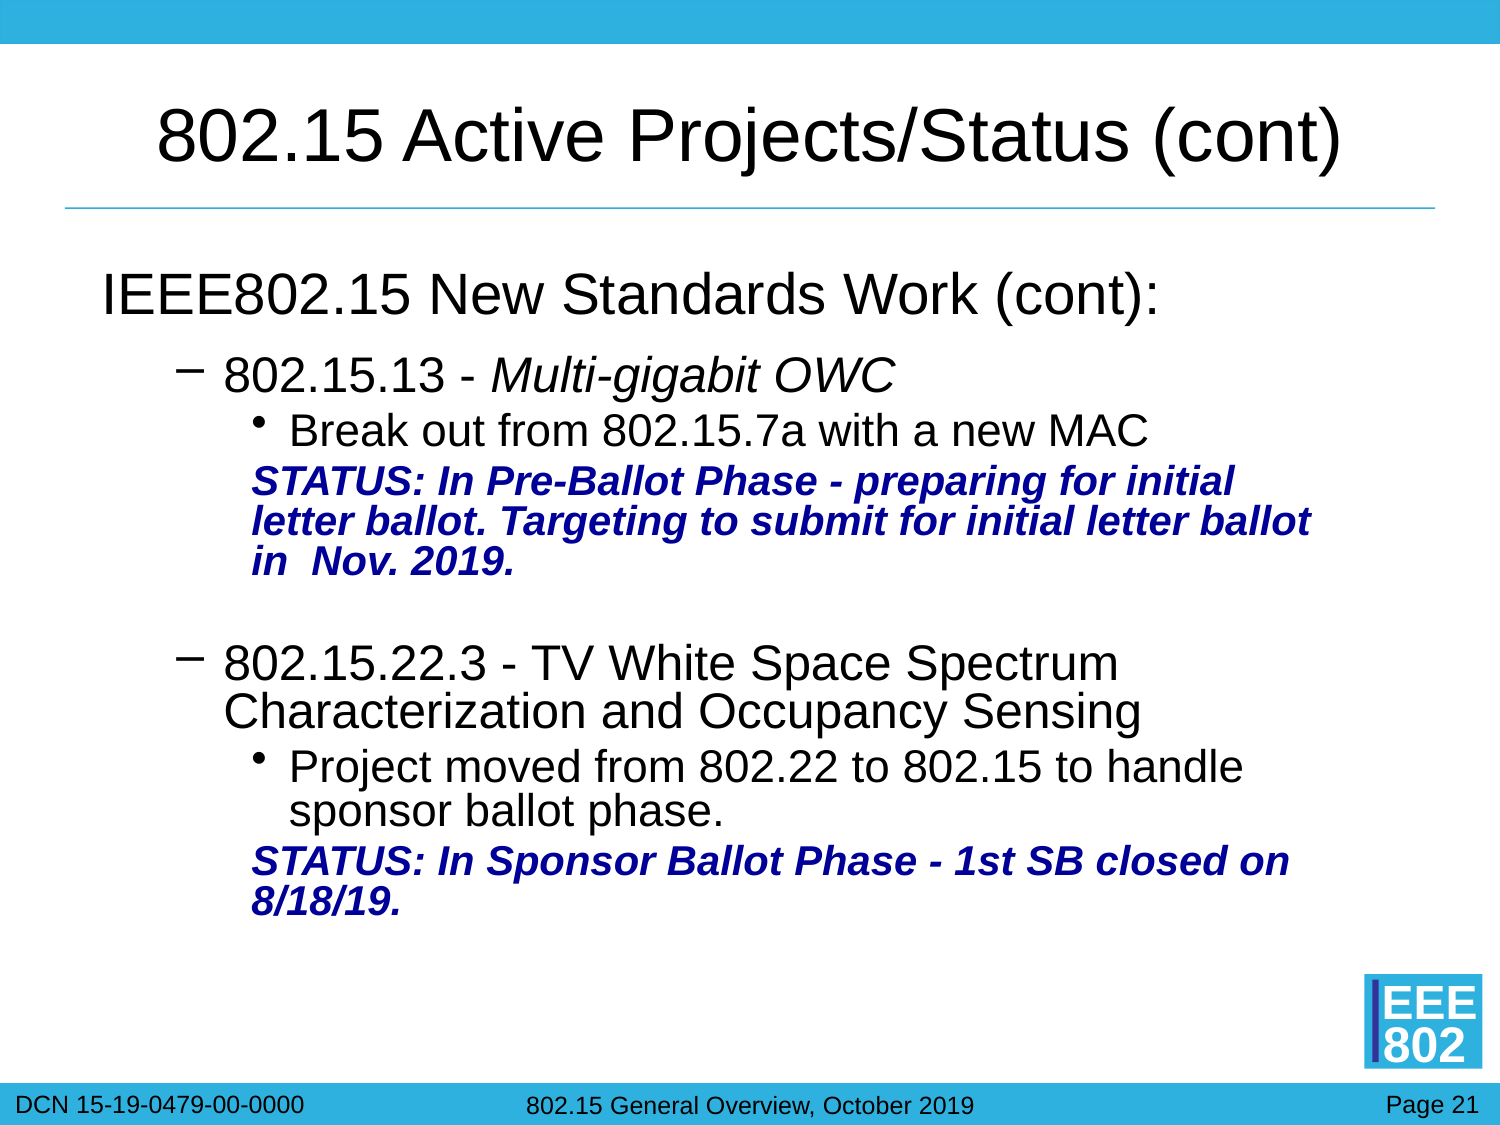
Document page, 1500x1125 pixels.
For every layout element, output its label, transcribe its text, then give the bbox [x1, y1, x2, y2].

title 802.15 Active Projects/Status (cont) [75, 66, 1425, 197]
list IEEE802.15 New Standards Work (cont): 802.15.13 - Multi-gigabit OWC Break out from 802.15.7a with a new MAC STATUS: In Pre-Ballot Phase - preparing for initial letter ballot. Targeting to submit for initial letter ballot in Nov. 2019. 802.15.22.3 - TV White Space Spectrum Characterization and Occupancy Sensing Project moved from 802.22 to 802.15 to handle sponsor ballot phase. STATUS: In Sponsor Ballot Phase - 1st SB closed on 8/18/19. [86, 261, 1353, 1071]
